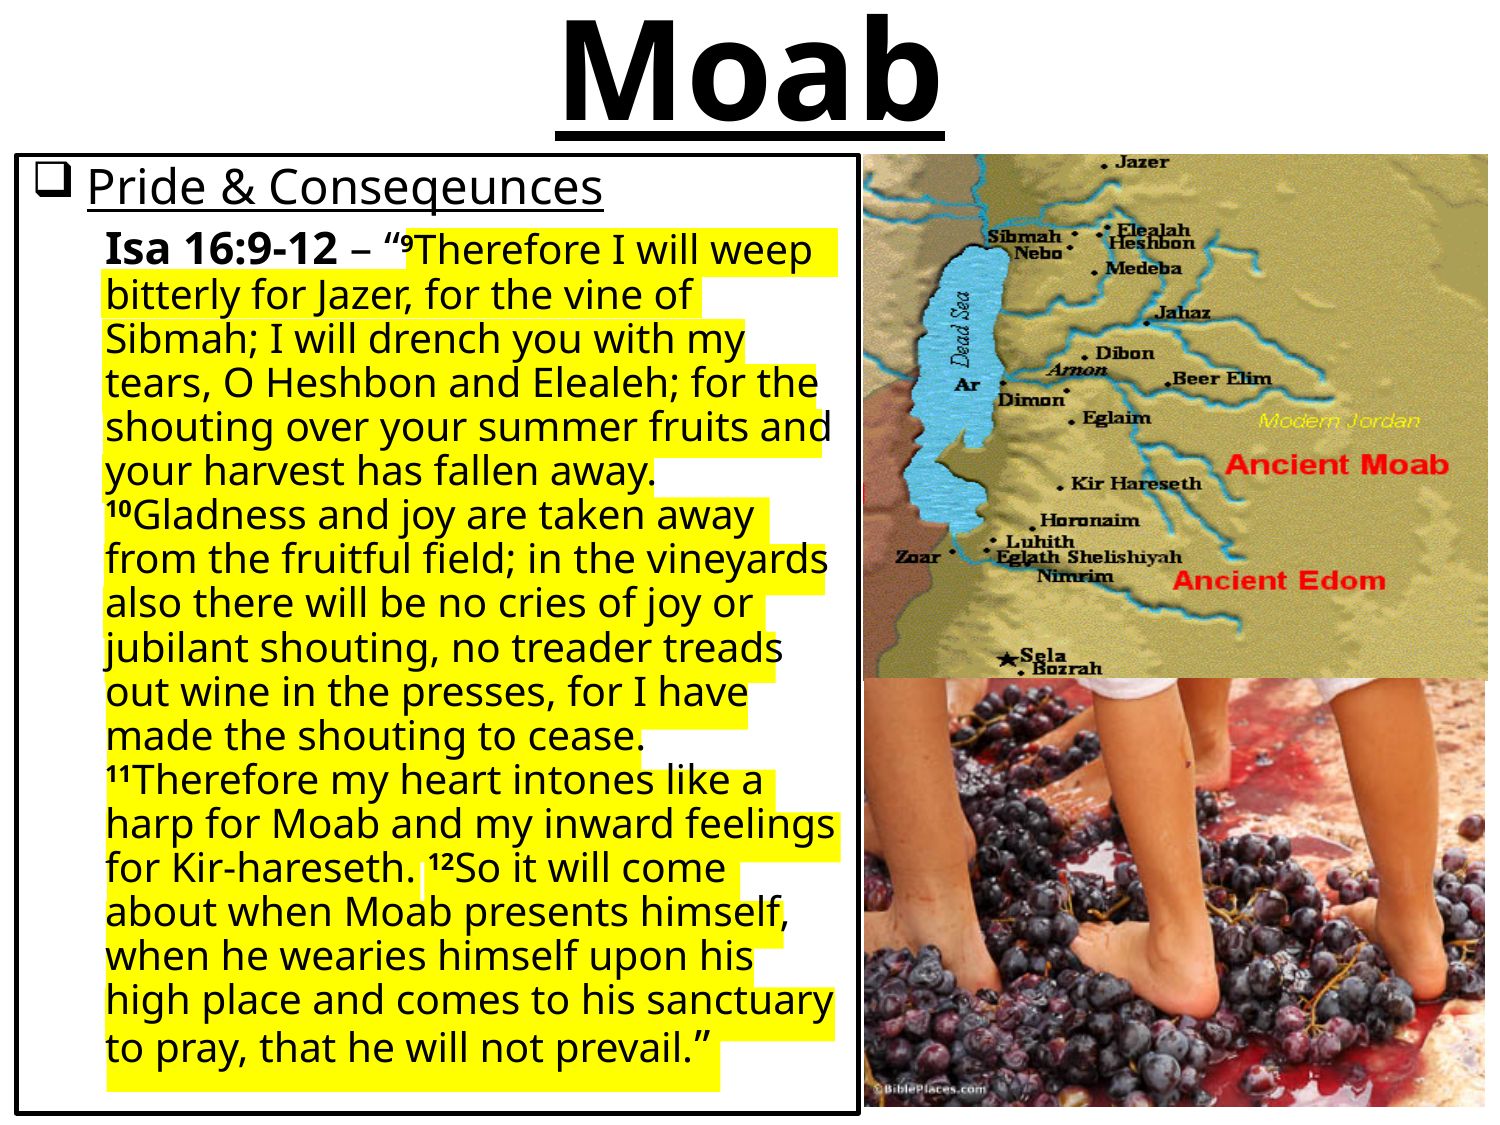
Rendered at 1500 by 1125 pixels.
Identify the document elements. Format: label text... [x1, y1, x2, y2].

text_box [105, 906, 835, 1093]
picture [863, 154, 1488, 1108]
text_box Pride & Conseqeunces Isa 16:9-12 – “9Therefore I will weep bitterly for Jazer, for the vine of Sibmah; I will drench you with my tears, O Heshbon and Elealeh; for the shouting over your summer fruits and your harvest has fallen away. 10Gladness and joy are taken away from the fruitful field; in the vineyards also there will be no cries of joy or jubilant shouting, no treader treads out wine in the presses, for I have made the shouting to cease. 11Therefore my heart intones like a harp for Moab and my inward feelings for Kir-hareseth. 12So it will come about when Moab presents himself, when he wearies himself upon his high place and comes to his sanctuary to pray, that he will not prevail.” [16, 158, 859, 1114]
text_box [101, 228, 837, 502]
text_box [105, 769, 841, 906]
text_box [103, 502, 825, 775]
text_box Moab [0, 0, 1500, 158]
